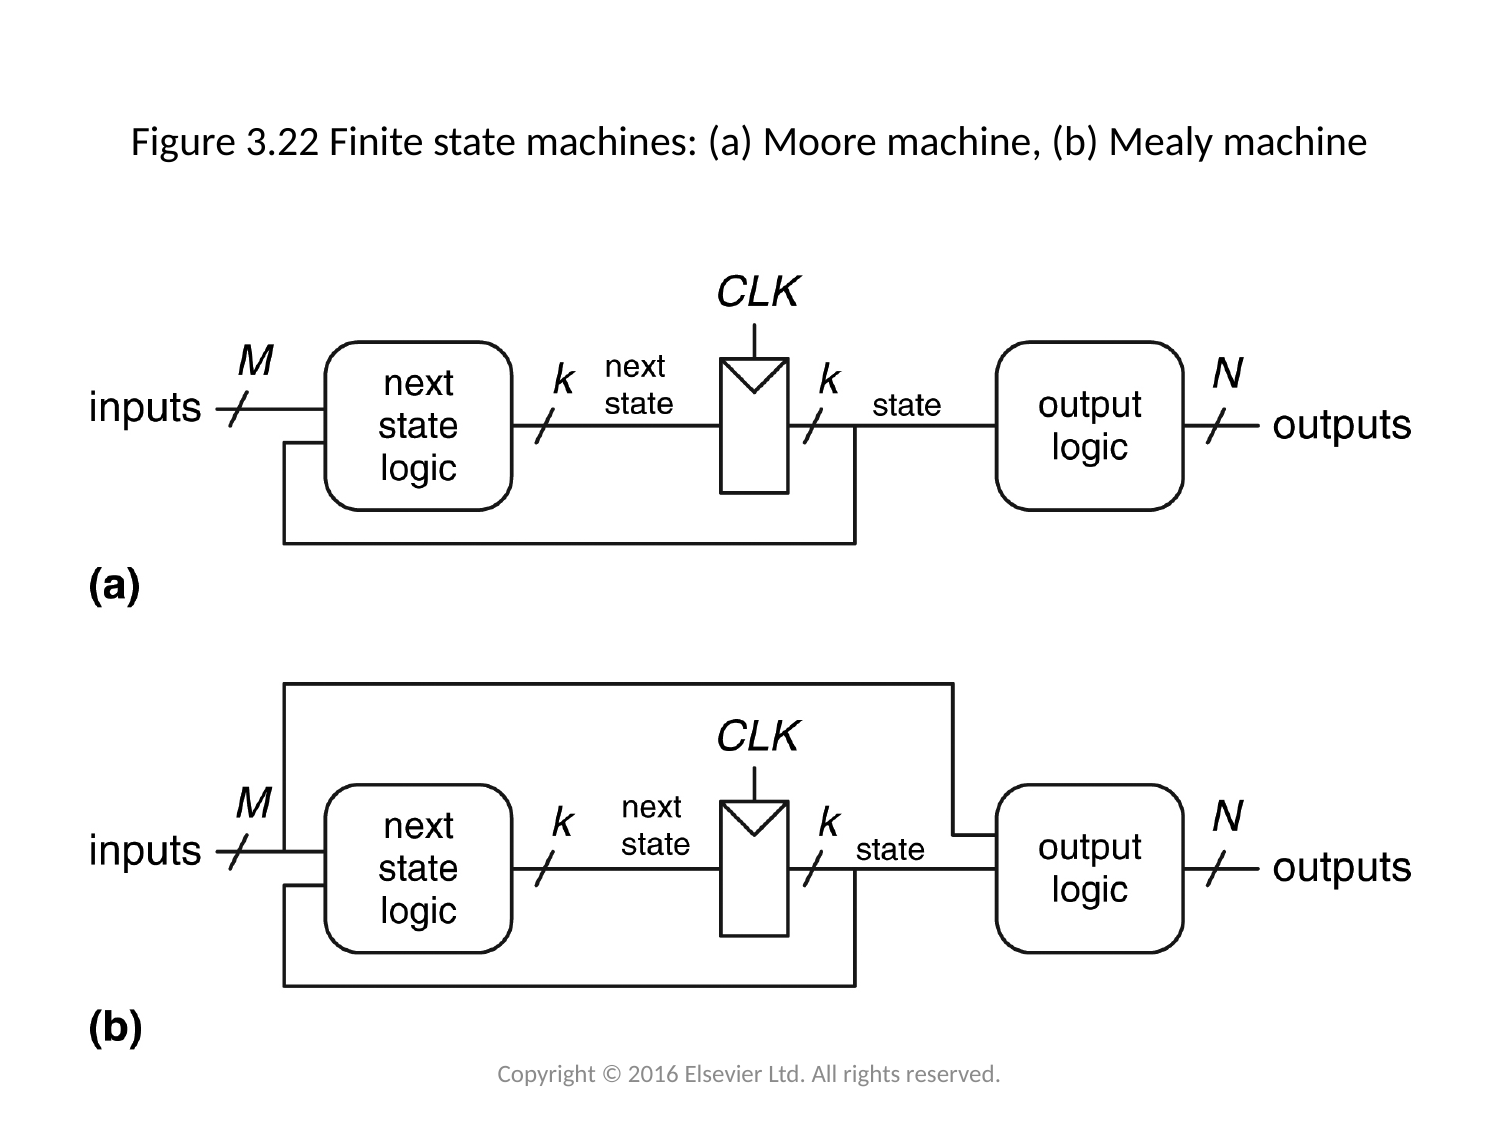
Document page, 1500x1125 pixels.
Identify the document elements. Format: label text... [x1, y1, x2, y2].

picture [88, 269, 1412, 1051]
title Figure 3.22 Finite state machines: (a) Moore machine, (b) Mealy machine [75, 45, 1425, 233]
footer Copyright © 2016 Elsevier Ltd. All rights reserved. [431, 1060, 1069, 1103]
